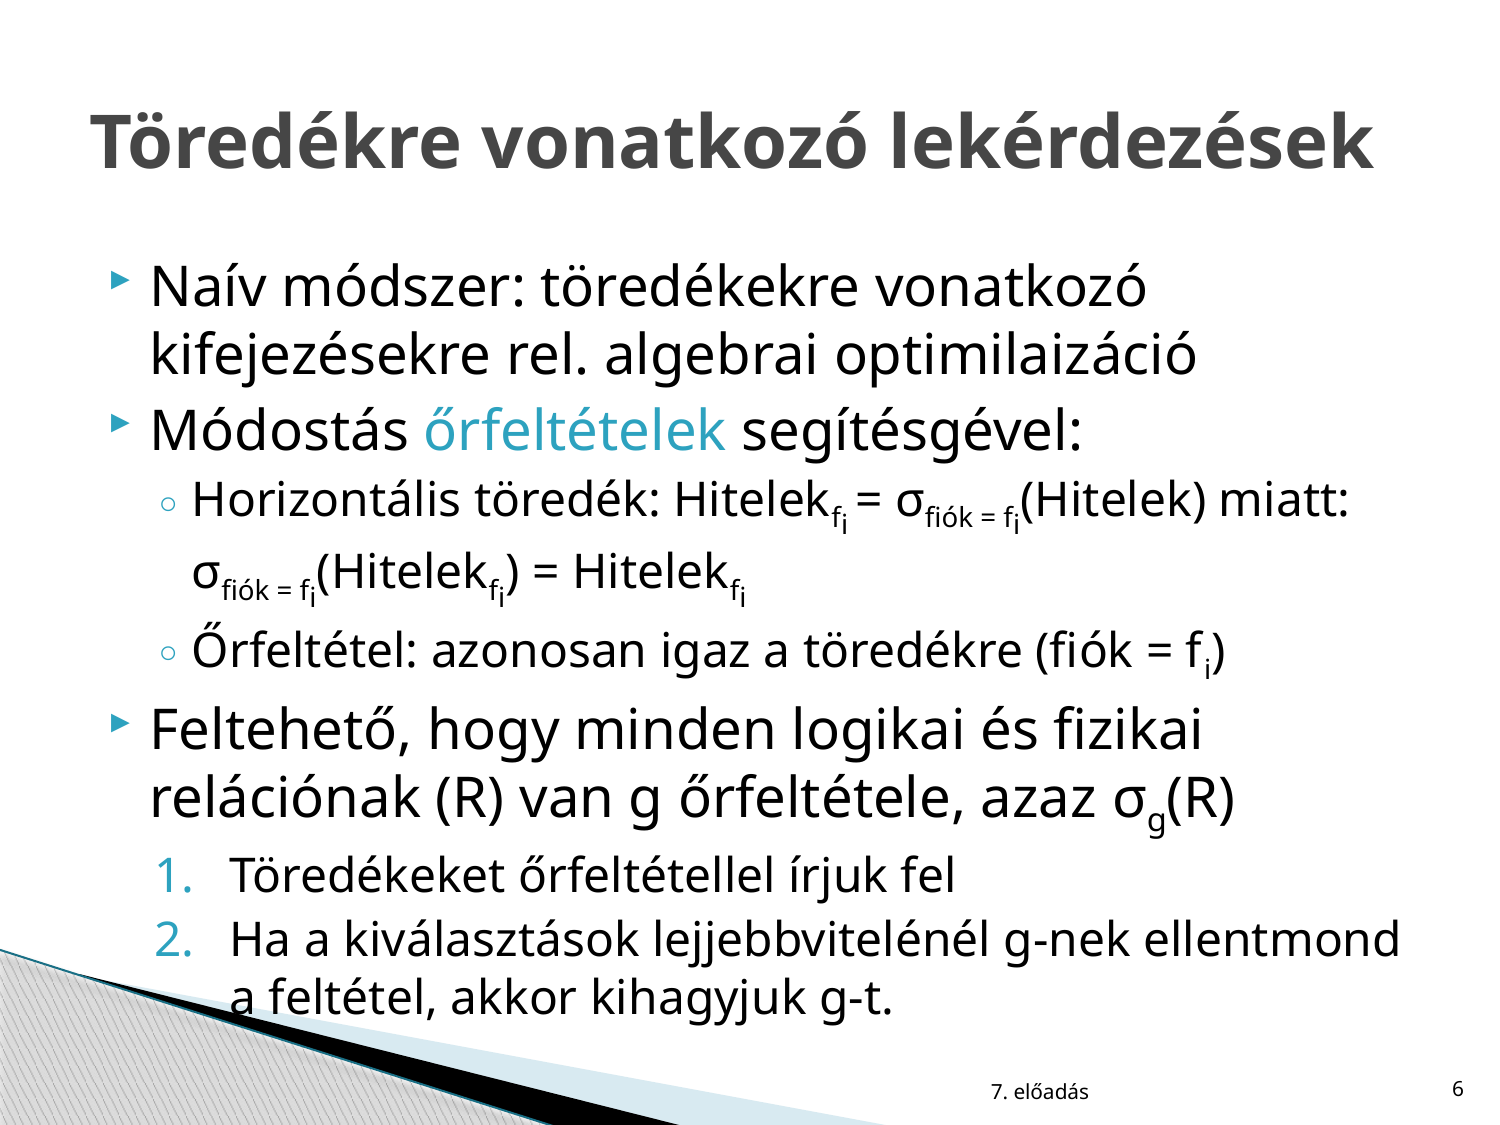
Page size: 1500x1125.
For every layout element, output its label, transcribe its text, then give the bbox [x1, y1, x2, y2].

title Töredékre vonatkozó lekérdezések [75, 45, 1425, 233]
slide_number 6 [1418, 1051, 1479, 1112]
list Naív módszer: töredékekre vonatkozó kifejezésekre rel. algebrai optimilaizáció Módostás őrfeltételek segítésgével: Horizontális töredék: Hitelekfi = σfiók = fi(Hitelek) miatt: σfiók = fi(Hitelekfi) = Hitelekfi Őrfeltétel: azonosan igaz a töredékre (fiók = fi) Feltehető, hogy minden logikai és fizikai relációnak (R) van g őrfeltétele, azaz σg(R) Töredékeket őrfeltétellel írjuk fel Ha a kiválasztások lejjebbvitelénél g-nek ellentmond a feltétel, akkor kihagyjuk g-t. [74, 242, 1426, 986]
footer 7. előadás [718, 1051, 1105, 1112]
